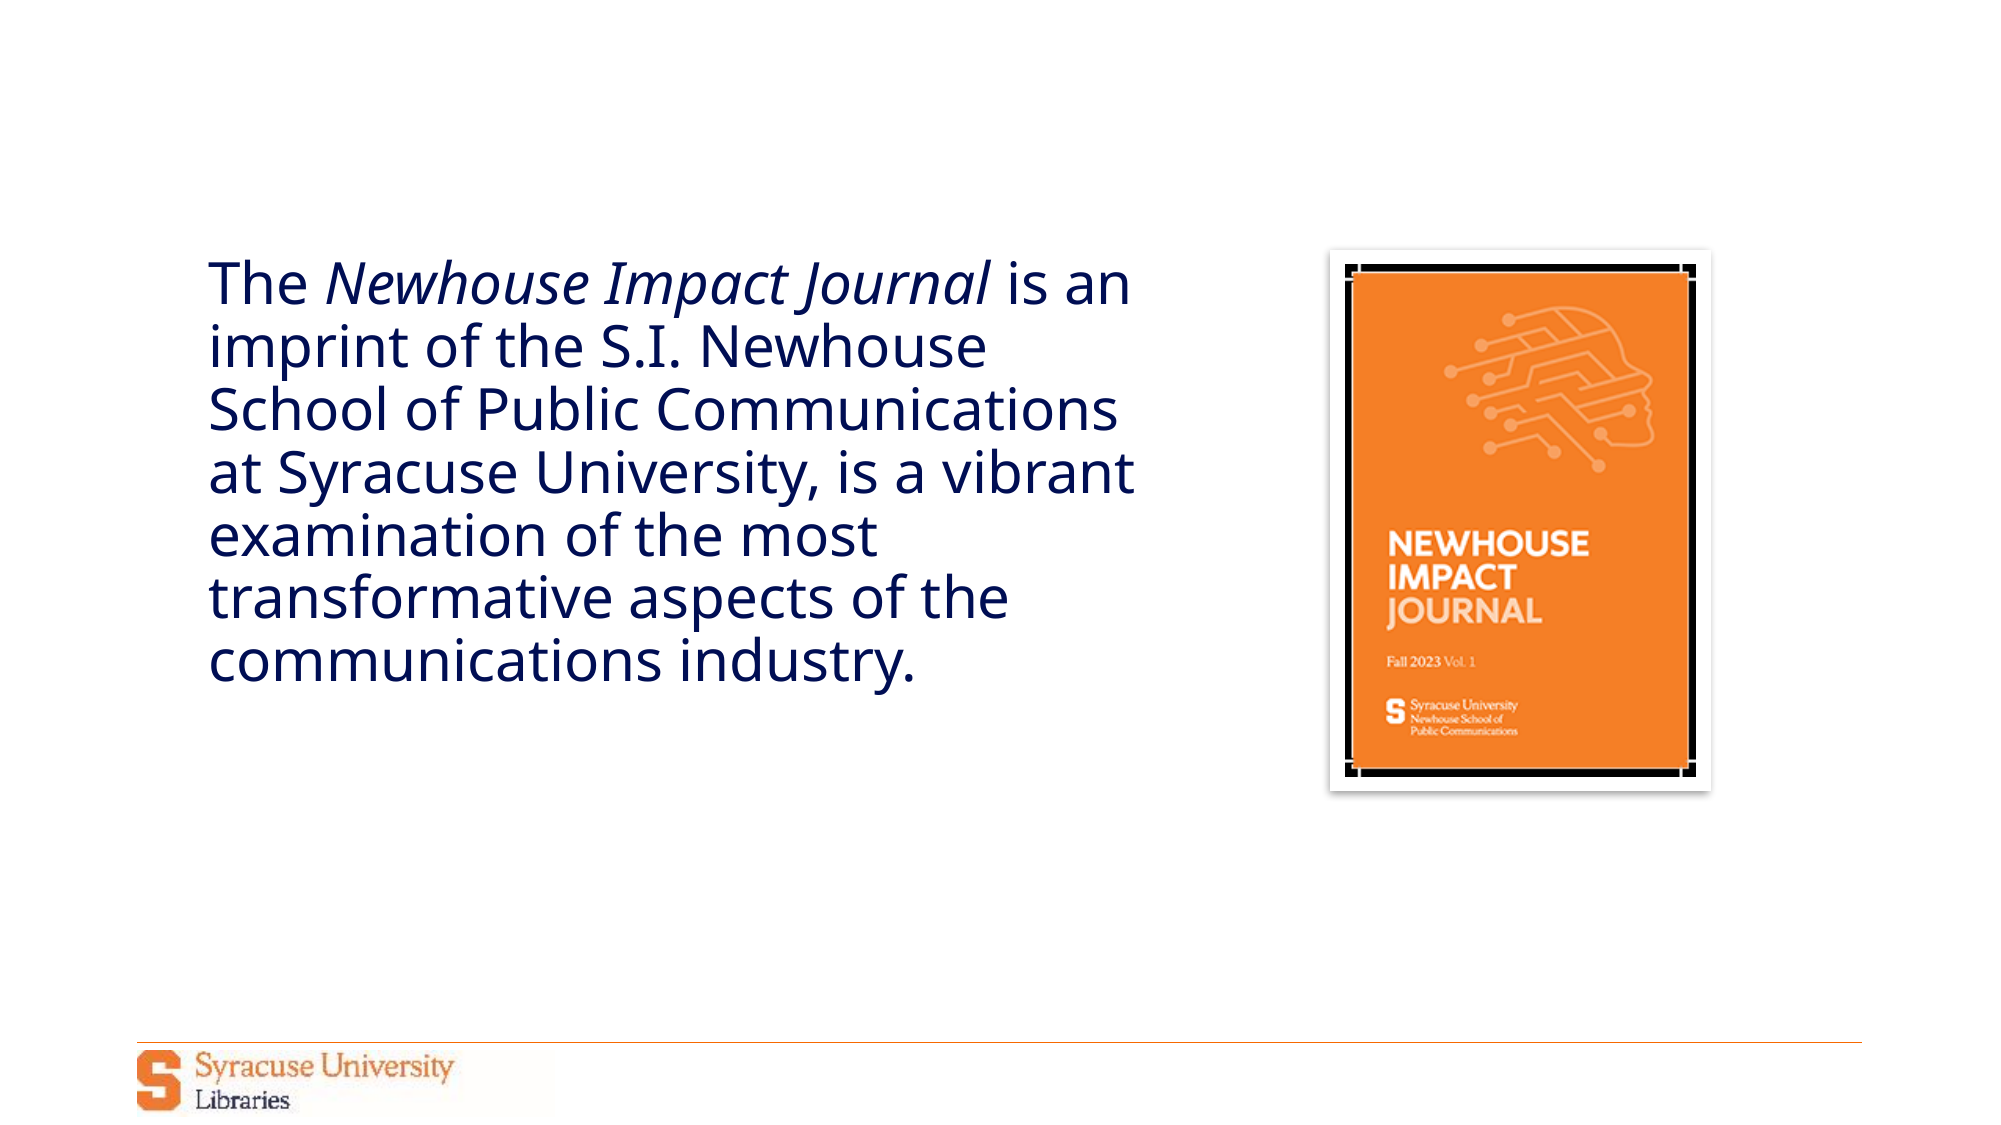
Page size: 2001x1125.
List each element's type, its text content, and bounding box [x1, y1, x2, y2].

picture [137, 1050, 555, 1117]
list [1344, 264, 1697, 777]
list The Newhouse Impact Journal is an imprint of the S.I. Newhouse School of Public Communications at Syracuse University, is a vibrant examination of the most transformative aspects of the communications industry. [193, 247, 1180, 961]
